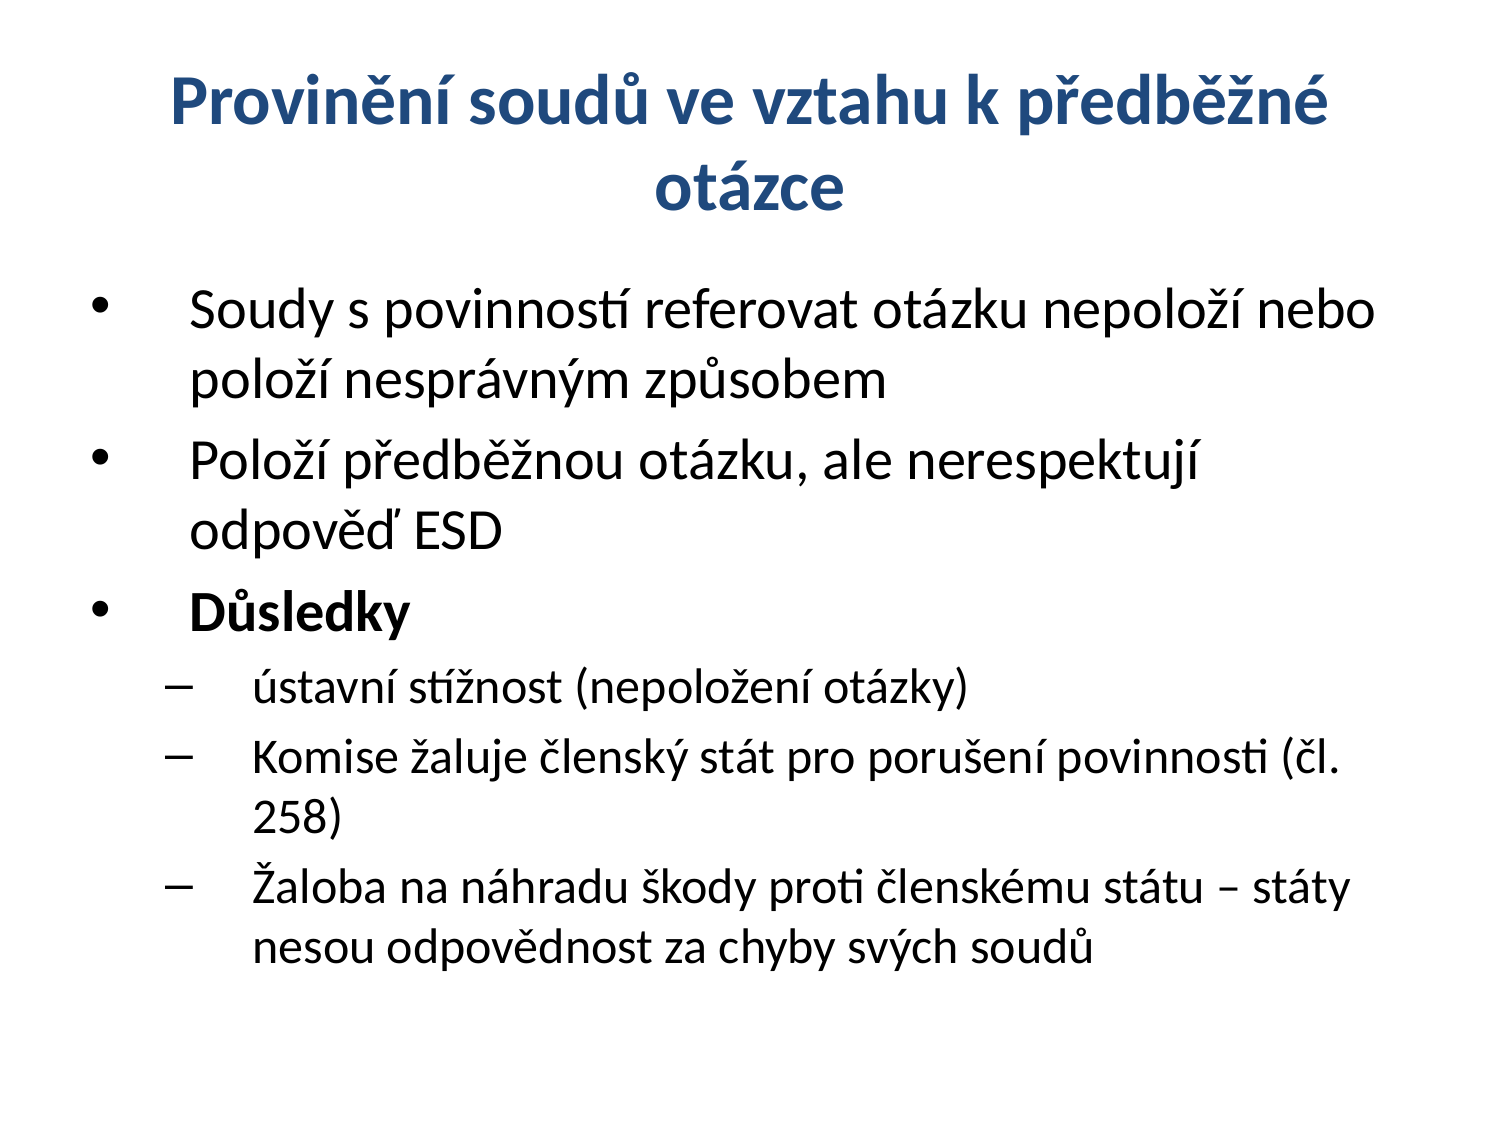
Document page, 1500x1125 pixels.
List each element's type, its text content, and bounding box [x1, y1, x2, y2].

title Provinění soudů ve vztahu k předběžné otázce [75, 45, 1425, 233]
list Soudy s povinností referovat otázku nepoloží nebo položí nesprávným způsobem Položí předběžnou otázku, ale nerespektují odpověď ESD Důsledky ústavní stížnost (nepoložení otázky) Komise žaluje členský stát pro porušení povinnosti (čl. 258) Žaloba na náhradu škody proti členskému státu – státy nesou odpovědnost za chyby svých soudů [75, 262, 1425, 1005]
